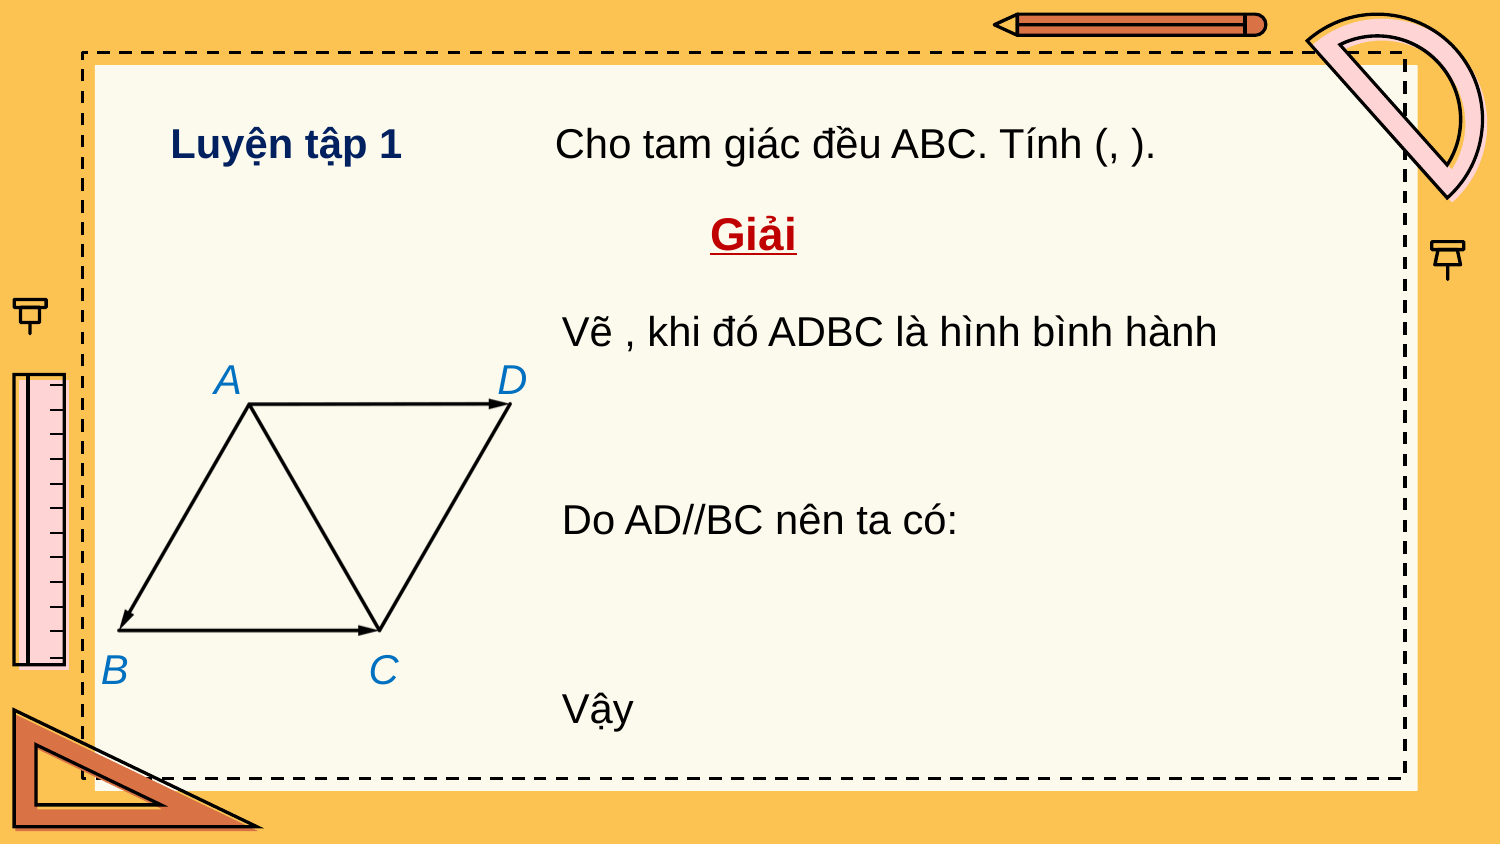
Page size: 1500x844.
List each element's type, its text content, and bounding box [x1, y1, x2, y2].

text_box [0, 319, 593, 710]
text_box Giải [710, 204, 798, 260]
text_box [129, 81, 441, 261]
